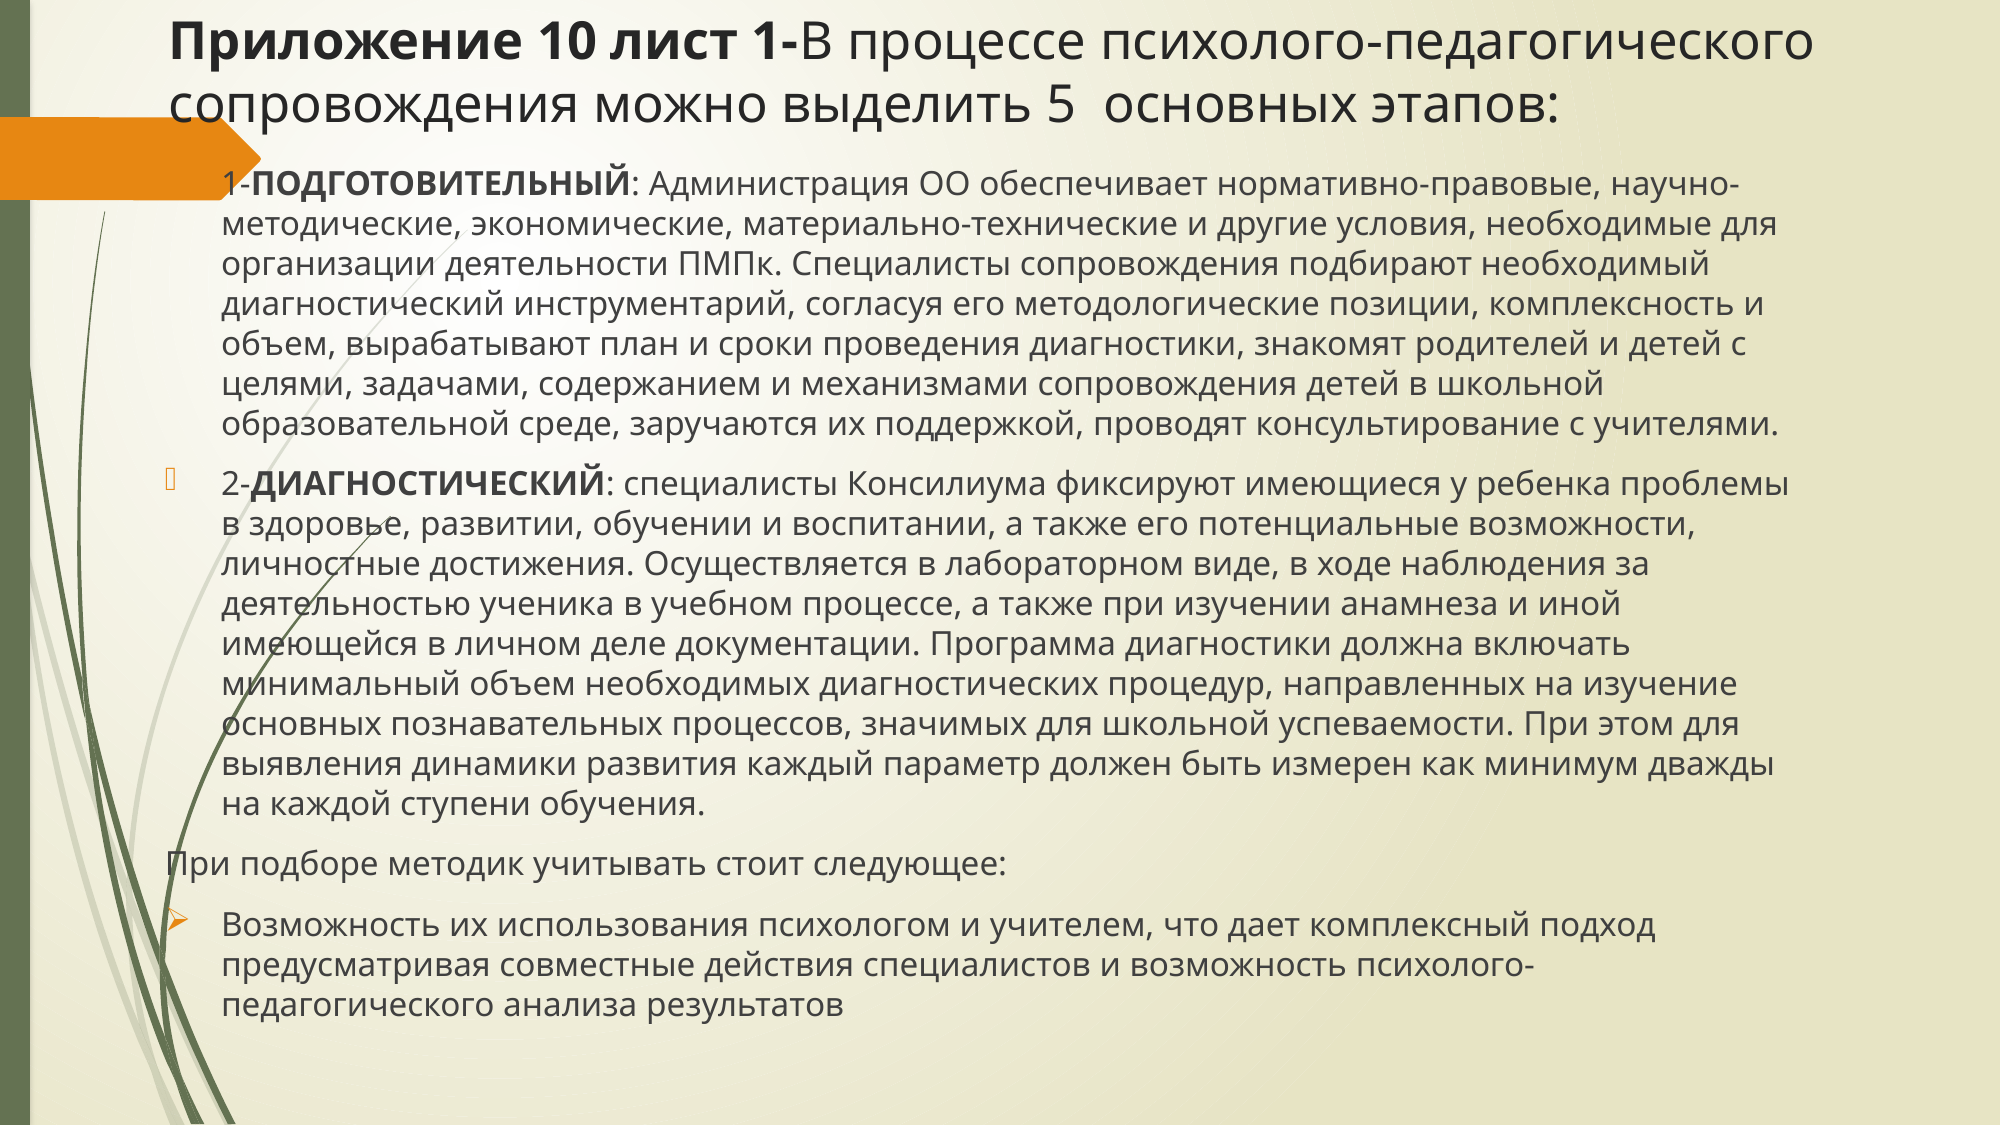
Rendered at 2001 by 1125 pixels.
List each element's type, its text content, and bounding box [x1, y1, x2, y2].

list 1-ПОДГОТОВИТЕЛЬНЫЙ: Администрация ОО обеспечивает нормативно-правовые, научно-методические, экономические, материально-технические и другие условия, необходимые для организации деятельности ПМПк. Специалисты сопровождения подбирают необходимый диагностический инструментарий, согласуя его методологические позиции, комплексность и объем, вырабатывают план и сроки проведения диагностики, знакомят родителей и детей с целями, задачами, содержанием и механизмами сопровождения детей в школьной образовательной среде, заручаются их поддержкой, проводят консультирование с учителями. 2-ДИАГНОСТИЧЕСКИЙ: специалисты Консилиума фиксируют имеющиеся у ребенка проблемы в здоровье, развитии, обучении и воспитании, а также его потенциальные возможности, личностные достижения. Осуществляется в лабораторном виде, в ходе наблюдения за деятельностью ученика в учебном процессе, а также при изучении анамнеза и иной имеющейся в личном деле документации. Программа диагностики должна включать минимальный объем необходимых диагностических процедур, направленных на изучение основных познавательных процессов, значимых для школьной успеваемости. При этом для выявления динамики развития каждый параметр должен быть измерен как минимум дважды на каждой ступени обучения. При подборе методик учитывать стоит следующее: Возможность их использования психологом и учителем, что дает комплексный подход предусматривая совместные действия специалистов и возможность психолого-педагогического анализа результатов [149, 154, 1815, 1125]
title Приложение 10 лист 1-В процессе психолого-педагогического сопровождения можно выделить 5 основных этапов: [153, 0, 1909, 186]
